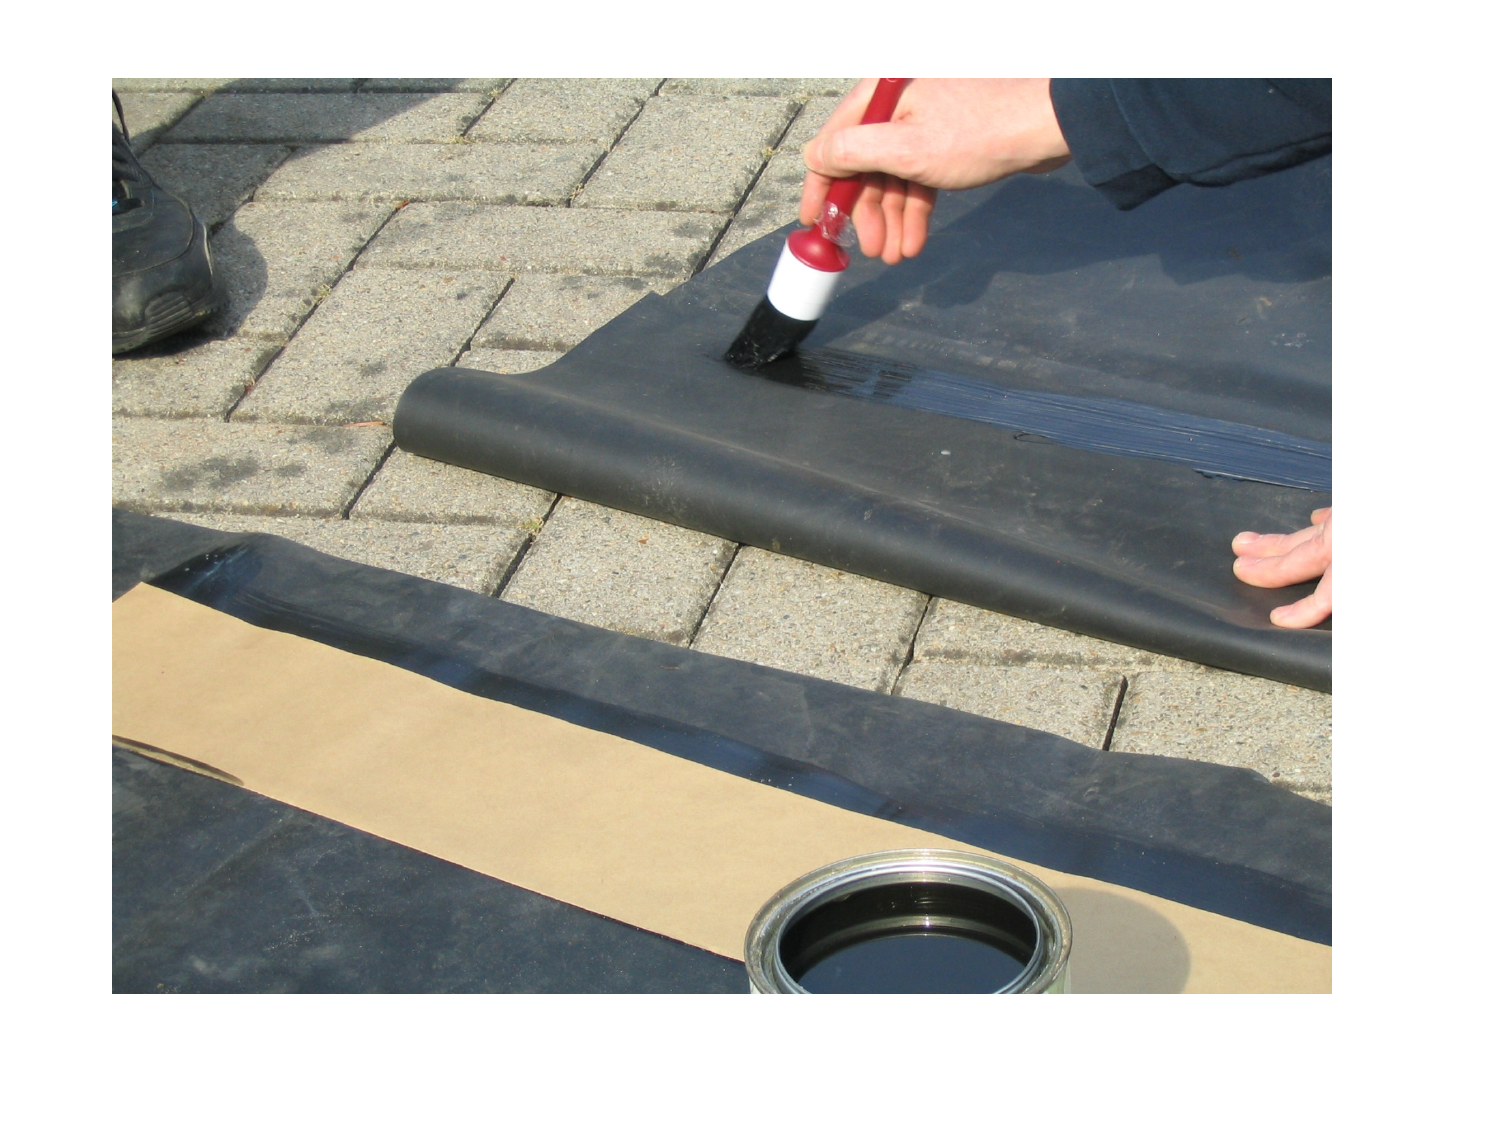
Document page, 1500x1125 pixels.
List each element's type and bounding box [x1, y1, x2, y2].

list [111, 77, 1333, 994]
